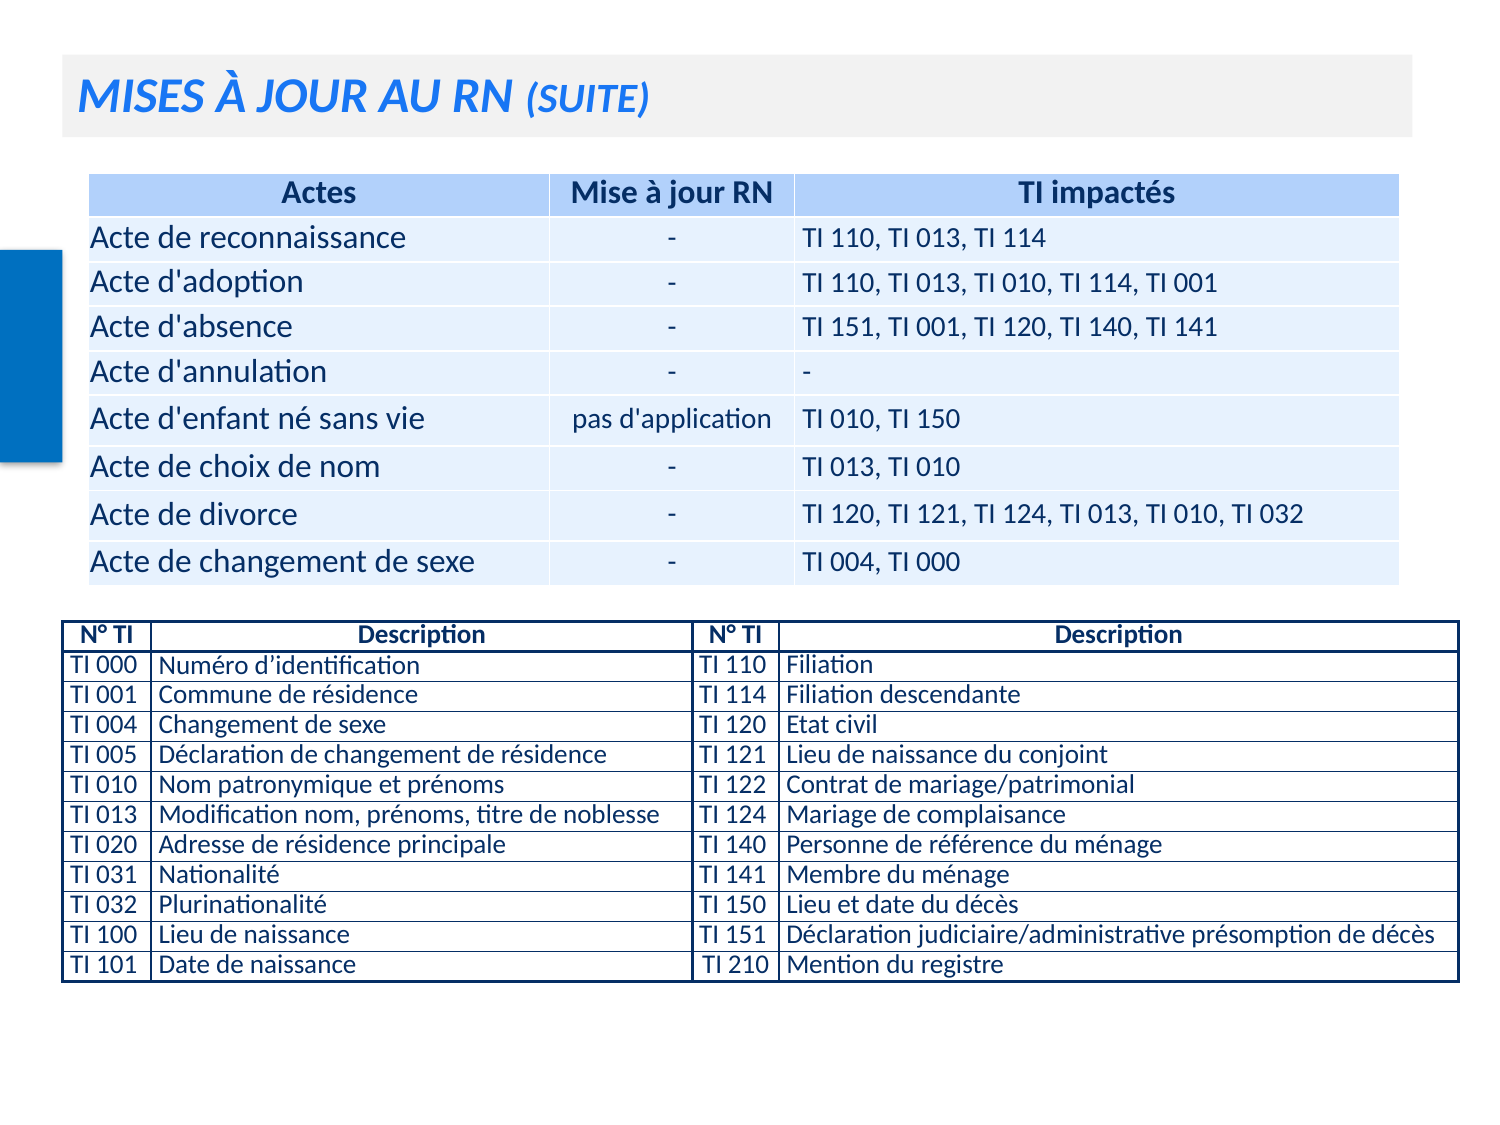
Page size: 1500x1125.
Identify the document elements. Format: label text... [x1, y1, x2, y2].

table_cell Filiation [780, 653, 1457, 681]
table_cell TI 110 [694, 653, 778, 681]
table_cell - [550, 542, 794, 585]
table_cell TI 013, TI 010 [795, 447, 1399, 490]
table_cell TI 151, TI 001, TI 120, TI 140, TI 141 [795, 307, 1399, 350]
table_cell TI 120, TI 121, TI 124, TI 013, TI 010, TI 032 [795, 491, 1399, 540]
table_cell Mention du registre [780, 952, 1457, 980]
table_cell TI 010, TI 150 [795, 396, 1399, 445]
table_cell Déclaration de changement de résidence [152, 742, 691, 771]
table_cell - [550, 218, 794, 261]
table_cell Personne de référence du ménage [780, 832, 1457, 861]
table_cell TI 100 [64, 922, 150, 951]
table_cell - [550, 307, 794, 350]
table_cell - [550, 352, 794, 394]
table_cell Lieu de naissance du conjoint [780, 742, 1457, 771]
table_cell Acte d'enfant né sans vie [89, 396, 549, 445]
table_cell Nationalité [152, 862, 691, 891]
table_cell TI 005 [64, 742, 150, 771]
table_cell Commune de résidence [152, 682, 691, 711]
table_cell Plurinationalité [152, 892, 691, 921]
table_cell TI 122 [694, 772, 778, 801]
table_cell TI 004 [64, 712, 150, 741]
table_cell Changement de sexe [152, 712, 691, 741]
table_cell TI 020 [64, 832, 150, 861]
table_header Mise à jour RN [550, 174, 794, 216]
table_cell - [550, 263, 794, 305]
table_cell Date de naissance [152, 952, 691, 980]
table_cell TI 031 [64, 862, 150, 891]
table_cell - [795, 352, 1399, 394]
table_cell Acte de divorce [89, 491, 549, 540]
table_cell TI 141 [694, 862, 778, 891]
table_cell Acte d'annulation [89, 352, 549, 394]
table_cell - [550, 447, 794, 490]
table_cell Nom patronymique et prénoms [152, 772, 691, 801]
table_cell Modification nom, prénoms, titre de noblesse [152, 802, 691, 831]
table_header TI impactés [795, 174, 1399, 216]
table_cell Lieu de naissance [152, 922, 691, 951]
table_cell TI 120 [694, 712, 778, 741]
table_cell TI 114 [694, 682, 778, 711]
table_cell Etat civil [780, 712, 1457, 741]
table_cell TI 121 [694, 742, 778, 771]
table_cell TI 010 [64, 772, 150, 801]
table_cell TI 151 [694, 922, 778, 951]
table_header Description [152, 623, 691, 650]
table_cell TI 101 [64, 952, 150, 980]
table_cell Acte de reconnaissance [89, 218, 549, 261]
table_cell TI 004, TI 000 [795, 542, 1399, 585]
table_cell TI 140 [694, 832, 778, 861]
table_cell TI 210 [694, 952, 778, 980]
table_header Description [780, 623, 1457, 650]
table_cell TI 150 [694, 892, 778, 921]
table_cell TI 001 [64, 682, 150, 711]
table_cell Déclaration judiciaire/administrative présomption de décès [780, 922, 1457, 951]
table_cell TI 013 [64, 802, 150, 831]
table_cell Lieu et date du décès [780, 892, 1457, 921]
table_cell Acte de choix de nom [89, 447, 549, 490]
title Mises à jour au RN (suite) [62, 54, 1413, 138]
table_cell Acte d'adoption [89, 263, 549, 305]
table_header N° TI [694, 623, 778, 650]
table_cell Adresse de résidence principale [152, 832, 691, 861]
table_cell TI 000 [64, 653, 150, 681]
table_cell TI 124 [694, 802, 778, 831]
table_cell Membre du ménage [780, 862, 1457, 891]
table_header Actes [89, 174, 549, 216]
table_cell pas d'application [550, 396, 794, 445]
table_cell TI 032 [64, 892, 150, 921]
table_cell TI 110, TI 013, TI 010, TI 114, TI 001 [795, 263, 1399, 305]
table_cell TI 110, TI 013, TI 114 [795, 218, 1399, 261]
table_cell Acte de changement de sexe [89, 542, 549, 585]
table_cell Filiation descendante [780, 682, 1457, 711]
text_box [0, 249, 63, 463]
table_header N° TI [64, 623, 150, 650]
table_cell Mariage de complaisance [780, 802, 1457, 831]
table_cell Acte d'absence [89, 307, 549, 350]
table_cell - [550, 491, 794, 540]
table_cell Contrat de mariage/patrimonial [780, 772, 1457, 801]
table_cell Numéro d’identification [152, 653, 691, 681]
